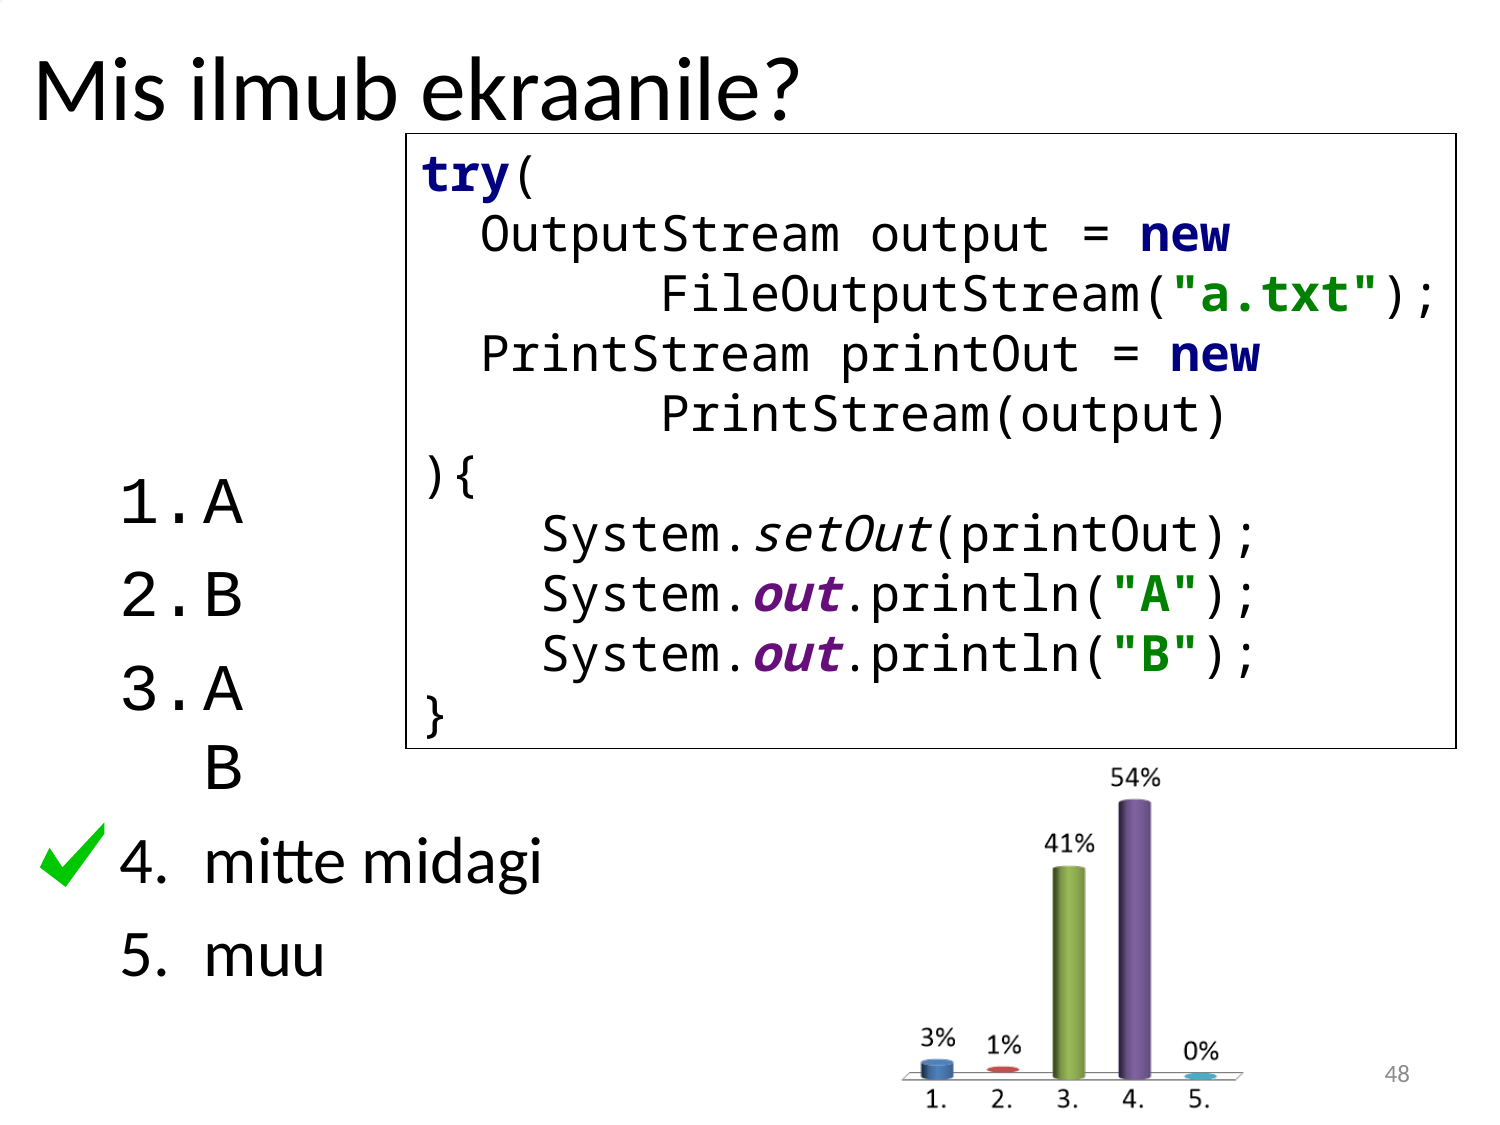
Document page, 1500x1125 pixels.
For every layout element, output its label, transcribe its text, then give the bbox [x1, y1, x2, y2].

text_box [885, 761, 1260, 1120]
text_box [37, 820, 107, 890]
slide_number 48 [1260, 1042, 1425, 1103]
text_box try( OutputStream output = new FileOutputStream("a.txt"); PrintStream printOut = new PrintStream(output) ){ System.setOut(printOut); System.out.println("A"); System.out.println("B"); } [405, 133, 1456, 749]
title Mis ilmub ekraanile? [17, 11, 1368, 156]
list A B A B mitte midagi muu [104, 449, 780, 1067]
